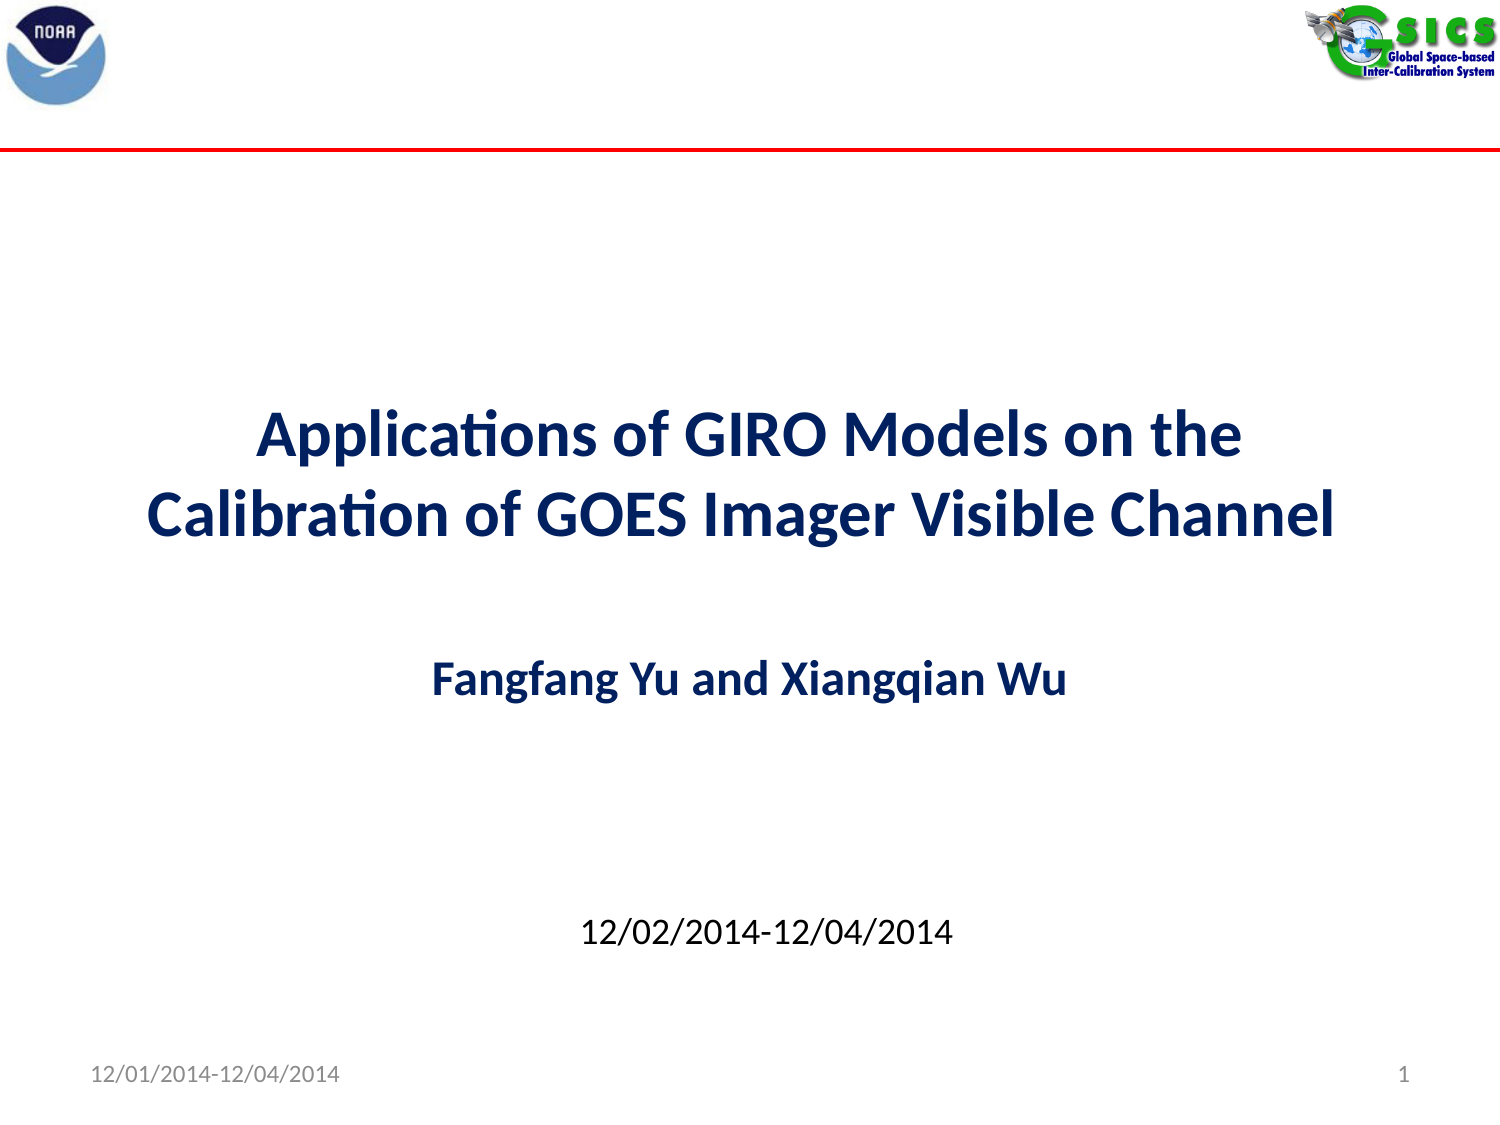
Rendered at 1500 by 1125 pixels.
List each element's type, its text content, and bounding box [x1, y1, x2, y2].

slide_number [75, 1042, 425, 1103]
slide_number 1 [1074, 1042, 1425, 1103]
text_box 12/02/2014-12/04/2014 [564, 899, 969, 960]
picture [1299, 0, 1500, 82]
picture [0, 0, 113, 113]
subtitle Fangfang Yu and Xiangqian Wu [225, 637, 1275, 925]
title Applications of GIRO Models on the Calibration of GOES Imager Visible Channel [112, 349, 1388, 591]
